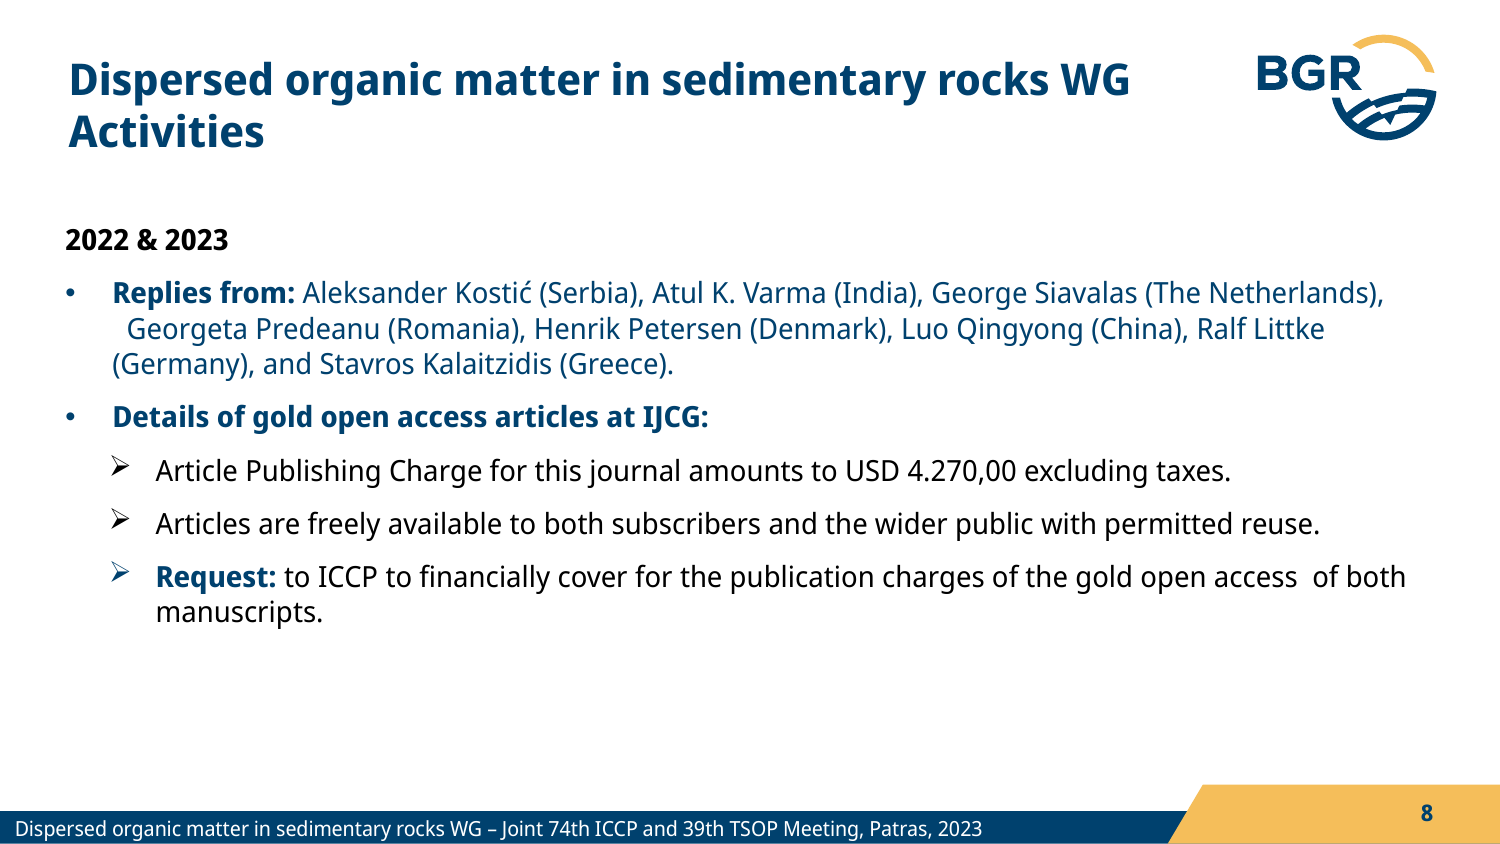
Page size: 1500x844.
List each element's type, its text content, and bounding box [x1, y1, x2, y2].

list 2022 & 2023 Replies from: Aleksander Kostić (Serbia), Atul K. Varma (India), George Siavalas (The Netherlands), Georgeta Predeanu (Romania), Henrik Petersen (Denmark), Luo Qingyong (China), Ralf Littke (Germany), and Stavros Kalaitzidis (Greece). Details of gold open access articles at IJCG: Article Publishing Charge for this journal amounts to USD 4.270,00 excluding taxes. Articles are freely available to both subscribers and the wider public with permitted reuse. Request: to ICCP to financially cover for the publication charges of the gold open access of both manuscripts. [65, 221, 1434, 709]
title Dispersed organic matter in sedimentary rocks WG Activities [68, 51, 1194, 205]
slide_number 8 [1238, 784, 1434, 844]
text_box Dispersed organic matter in sedimentary rocks WG – Joint 74th ICCP and 39th TSOP Meeting, Patras, 2023 [0, 807, 1194, 844]
